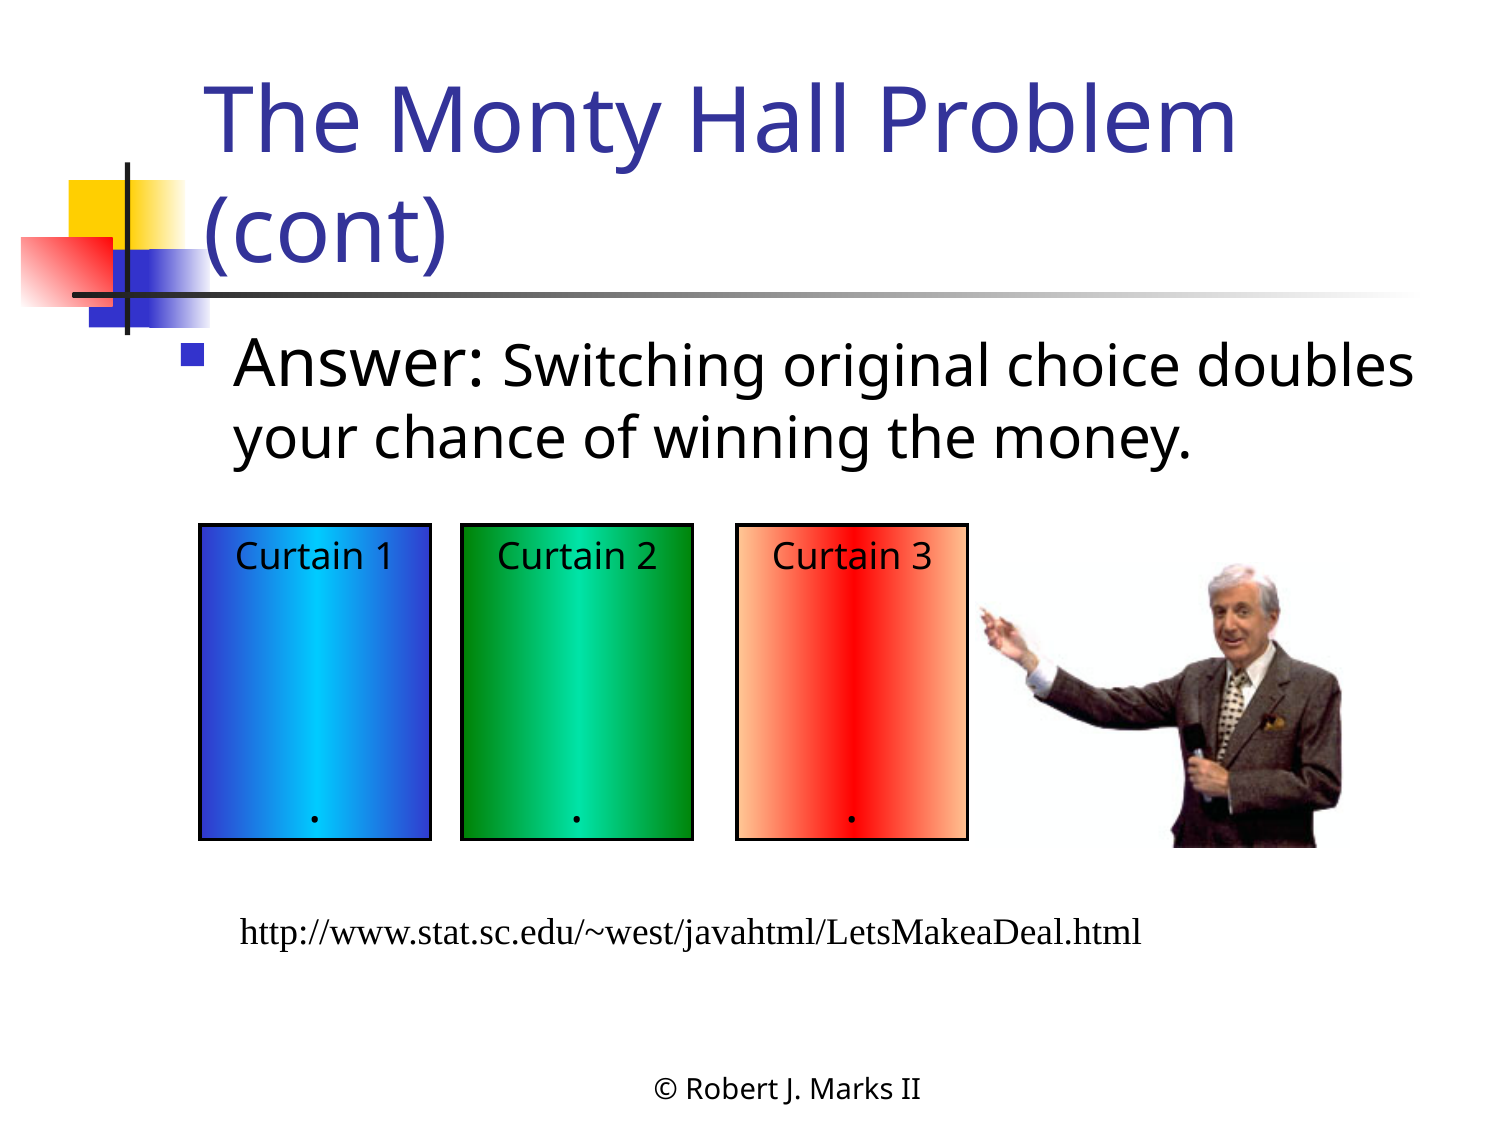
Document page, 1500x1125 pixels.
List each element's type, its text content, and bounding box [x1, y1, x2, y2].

picture [974, 562, 1350, 848]
list Answer: Switching original choice doubles your chance of winning the money. [162, 312, 1438, 500]
title The Monty Hall Problem (cont) [188, 101, 1468, 289]
footer © Robert J. Marks II [549, 1037, 1025, 1113]
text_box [199, 524, 968, 858]
text_box http://www.stat.sc.edu/~west/javahtml/LetsMakeaDeal.html [225, 899, 1159, 960]
